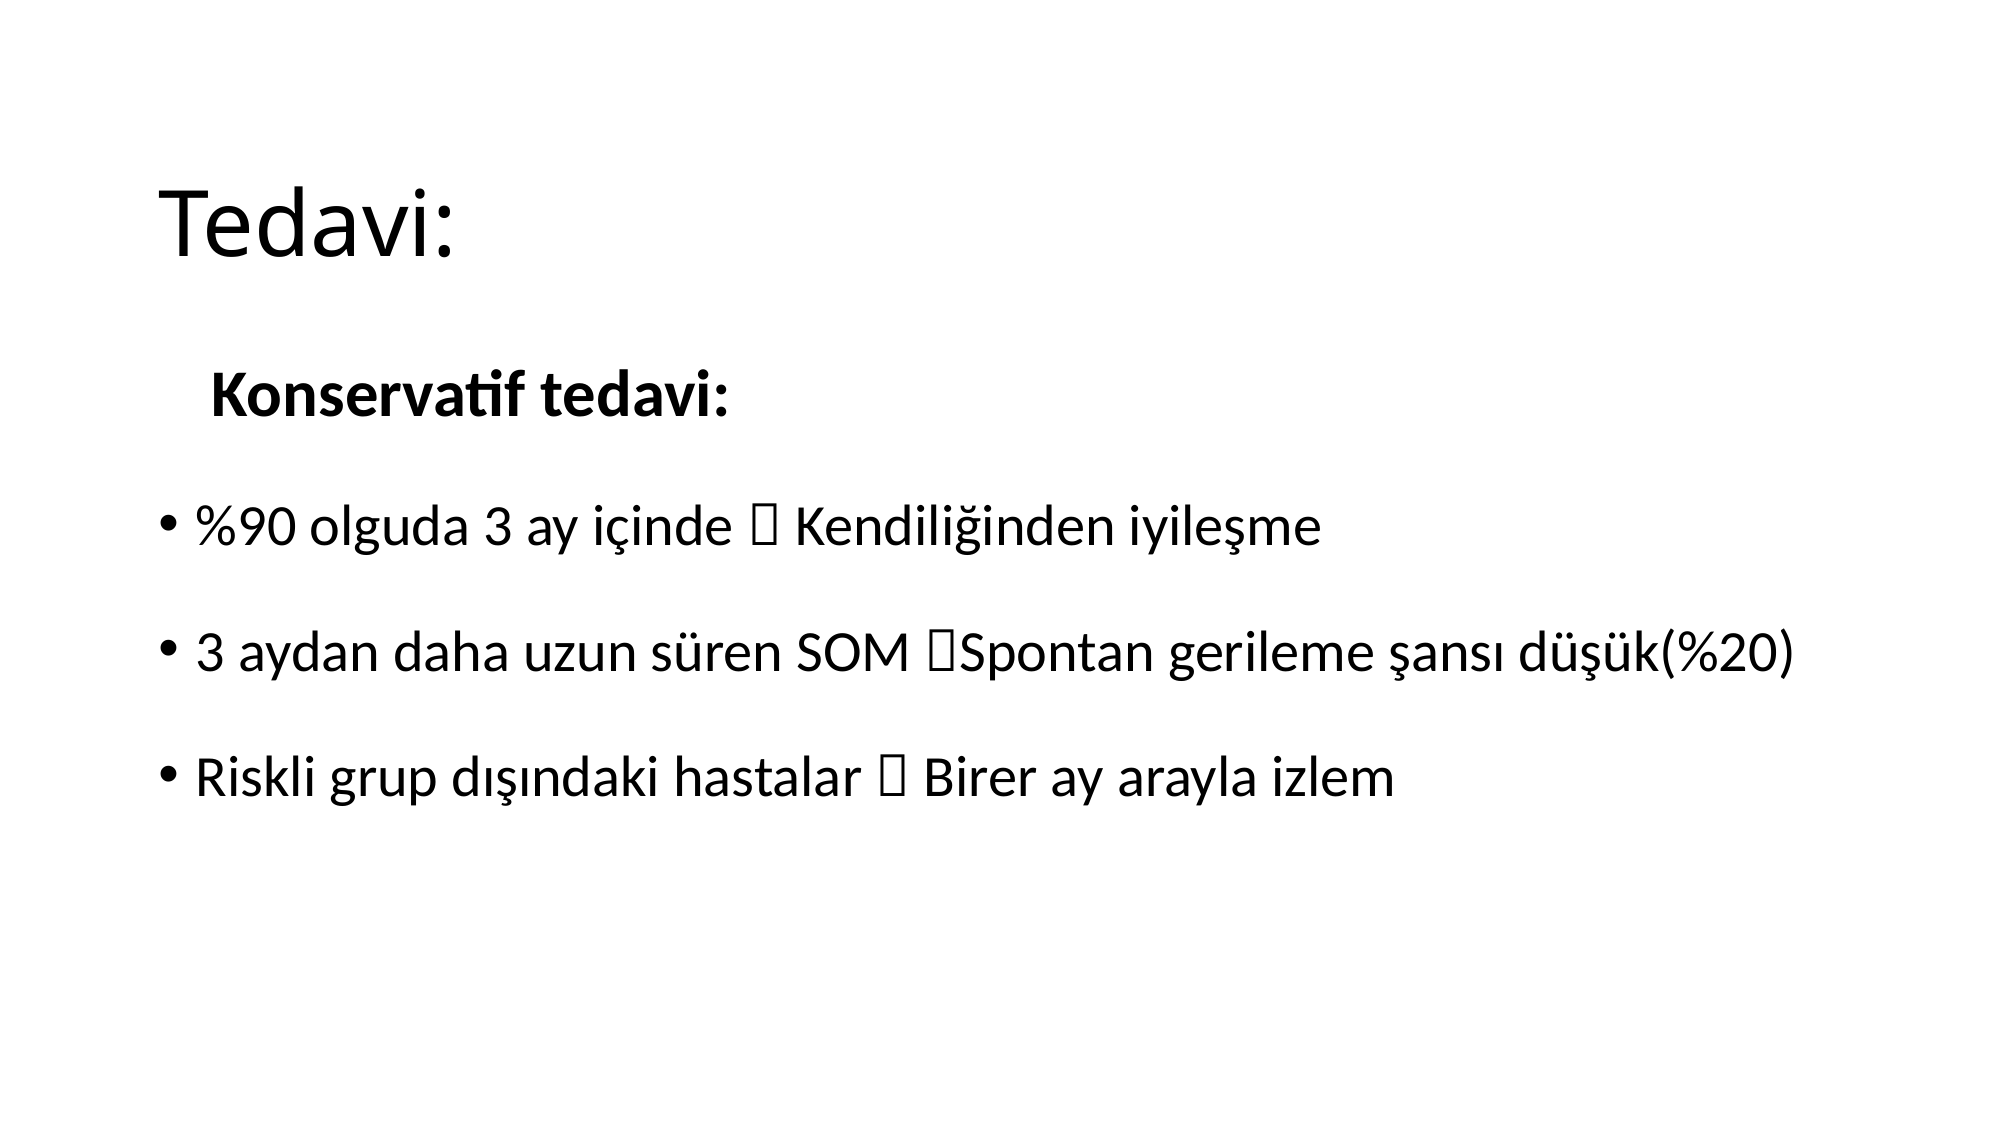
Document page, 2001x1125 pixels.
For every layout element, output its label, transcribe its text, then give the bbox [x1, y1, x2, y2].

title Tedavi: [143, 146, 1687, 309]
list Konservatif tedavi: %90 olguda 3 ay içinde  Kendiliğinden iyileşme 3 aydan daha uzun süren SOM Spontan gerileme şansı düşük(%20) Riskli grup dışındaki hastalar  Birer ay arayla izlem [143, 351, 1864, 920]
